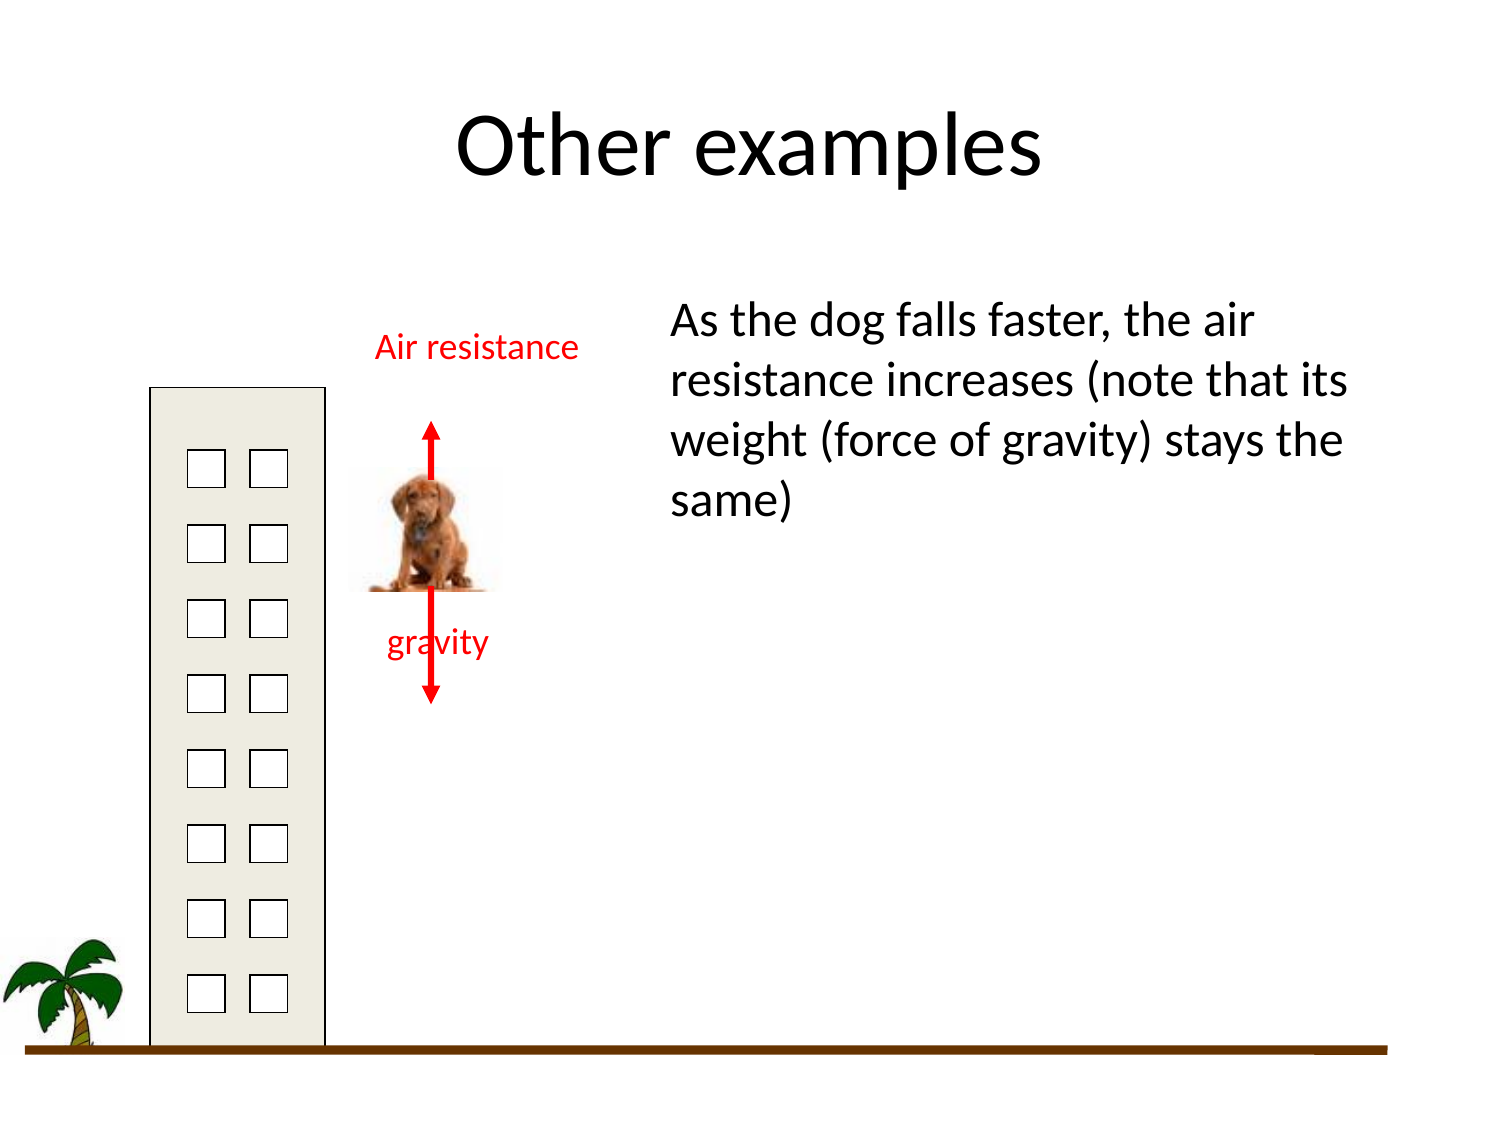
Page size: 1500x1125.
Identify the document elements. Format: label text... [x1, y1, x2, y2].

text_box [150, 387, 325, 1050]
picture [0, 937, 126, 1055]
picture [348, 467, 503, 592]
text_box gravity [372, 609, 550, 670]
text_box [187, 449, 288, 563]
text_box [187, 749, 288, 863]
text_box As the dog falls faster, the air resistance increases (note that its weight (force of gravity) stays the same) [655, 278, 1376, 534]
text_box Air resistance [360, 314, 608, 374]
text_box [424, 420, 438, 466]
text_box [424, 670, 438, 705]
title Other examples [75, 45, 1425, 233]
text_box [187, 599, 288, 713]
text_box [187, 899, 288, 1013]
